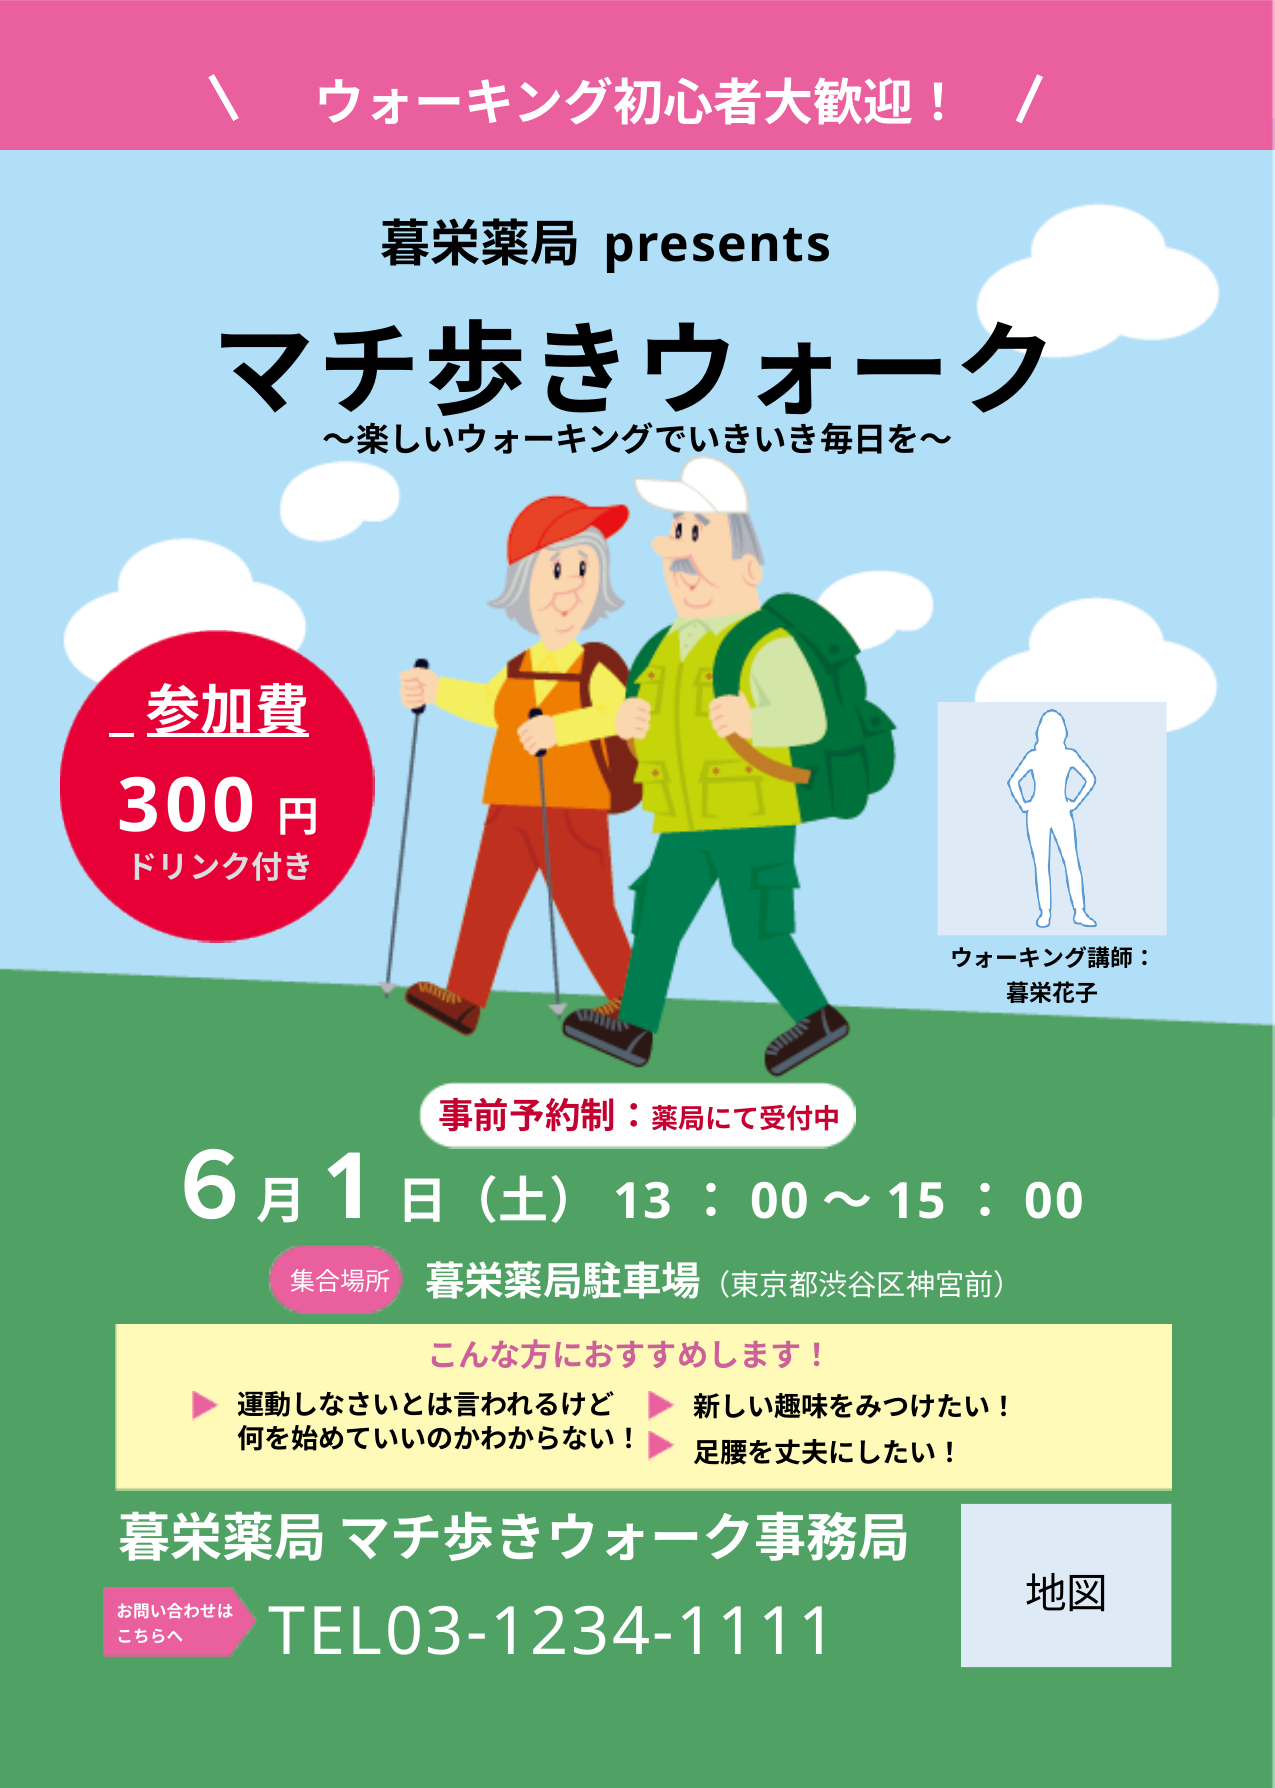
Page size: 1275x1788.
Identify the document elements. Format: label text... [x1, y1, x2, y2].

text_box ウォーキング講師： 暮栄花⼦ [947, 933, 1159, 1007]
text_box 〜楽しいウォーキングでいきいき毎⽇を〜 [320, 416, 959, 459]
text_box ウォーキング初⼼者⼤歓迎！ [312, 68, 967, 131]
text_box 参加費 300円 [107, 661, 327, 847]
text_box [103, 1391, 676, 1657]
text_box 暮栄薬局駐⾞場（東京都渋⾕区神宮前） こんな⽅におすすめします！ [422, 1254, 1025, 1373]
text_box 暮栄薬局 マチ歩きウォーク事務局 [680, 1502, 920, 1567]
text_box 新しい趣味をみつけたい！ ⾜腰を丈夫にしたい！ [691, 1374, 1021, 1468]
text_box [937, 702, 1167, 936]
text_box TEL03-1234-1111 [266, 1585, 939, 1668]
picture [0, 0, 1275, 1788]
text_box 集合場所 [279, 1262, 400, 1295]
text_box ドリンク付き [124, 845, 317, 886]
text_box 地図 [961, 1503, 1172, 1668]
title マチ歩きウォーク [210, 302, 1065, 603]
text_box ６⽉ 1⽇（⼟）13：00〜15：00 [162, 1124, 1123, 1237]
text_box 暮栄薬局 presents [378, 209, 897, 272]
text_box 運動しなさいとは⾔われるけど 何を始めていいのかわからない！ [235, 1385, 655, 1389]
